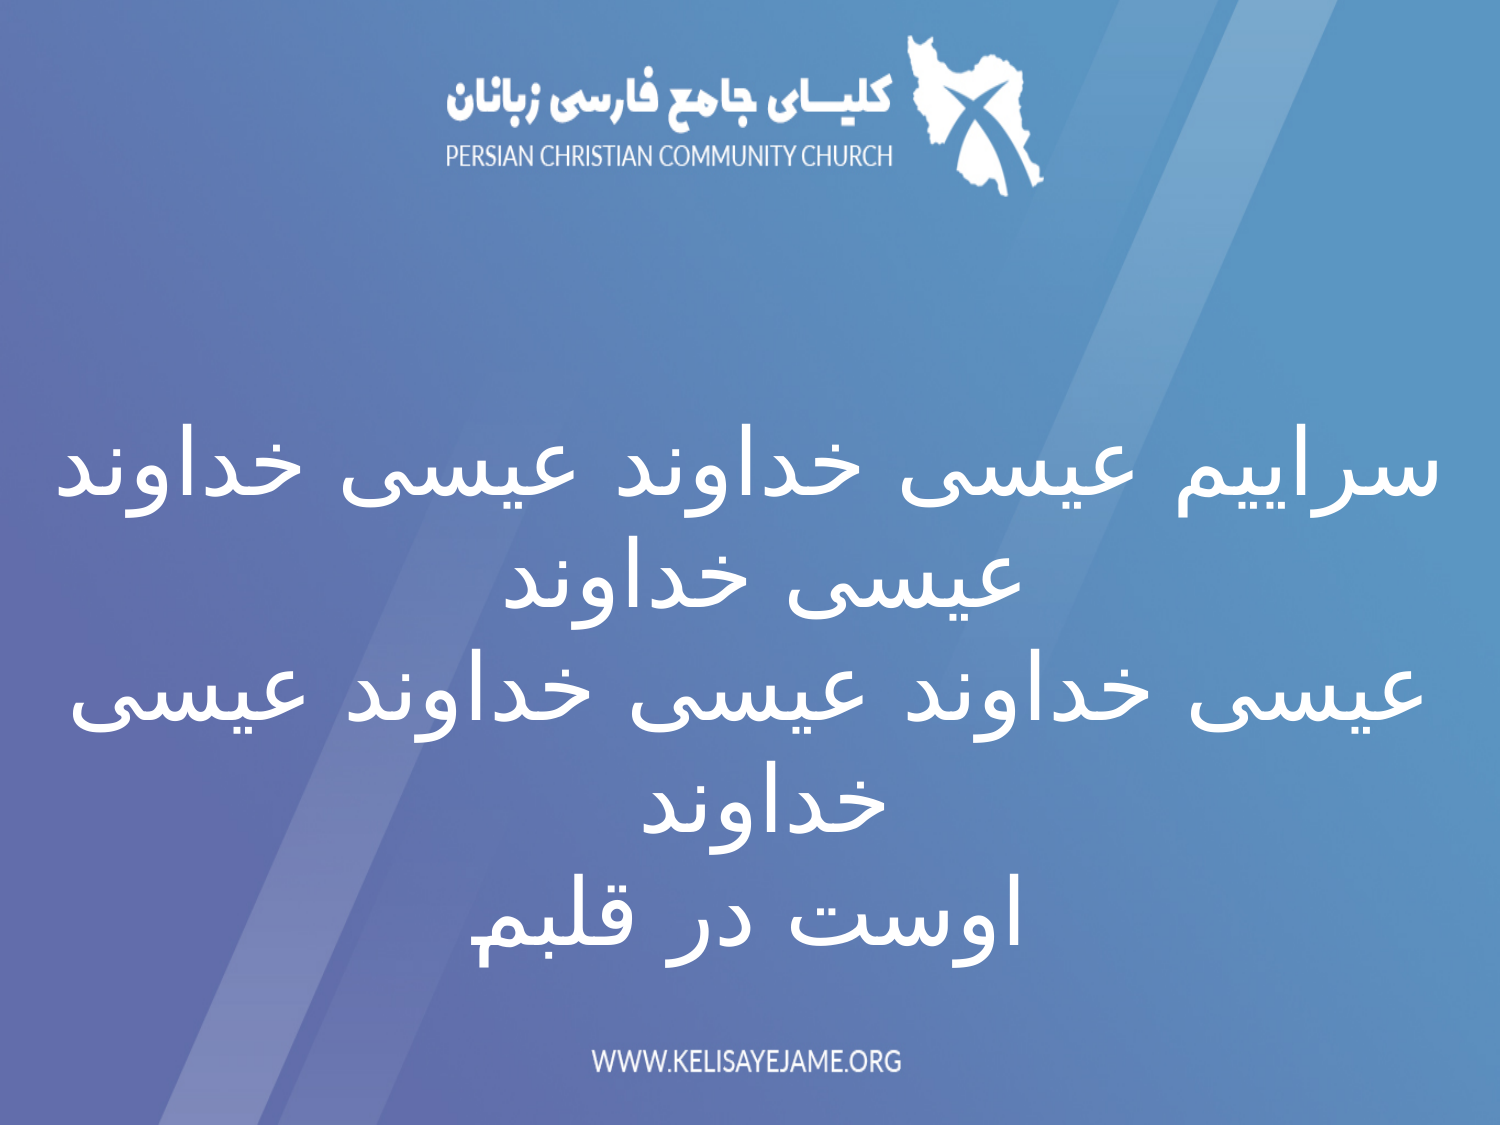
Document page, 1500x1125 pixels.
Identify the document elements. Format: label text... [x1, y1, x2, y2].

list سراییم عيسی خداوند عيسی خداوند عيسی خداوند عيسی خداوند عيسی خداوند عيسی خداوند اوست در قلبم [0, 0, 1500, 1125]
